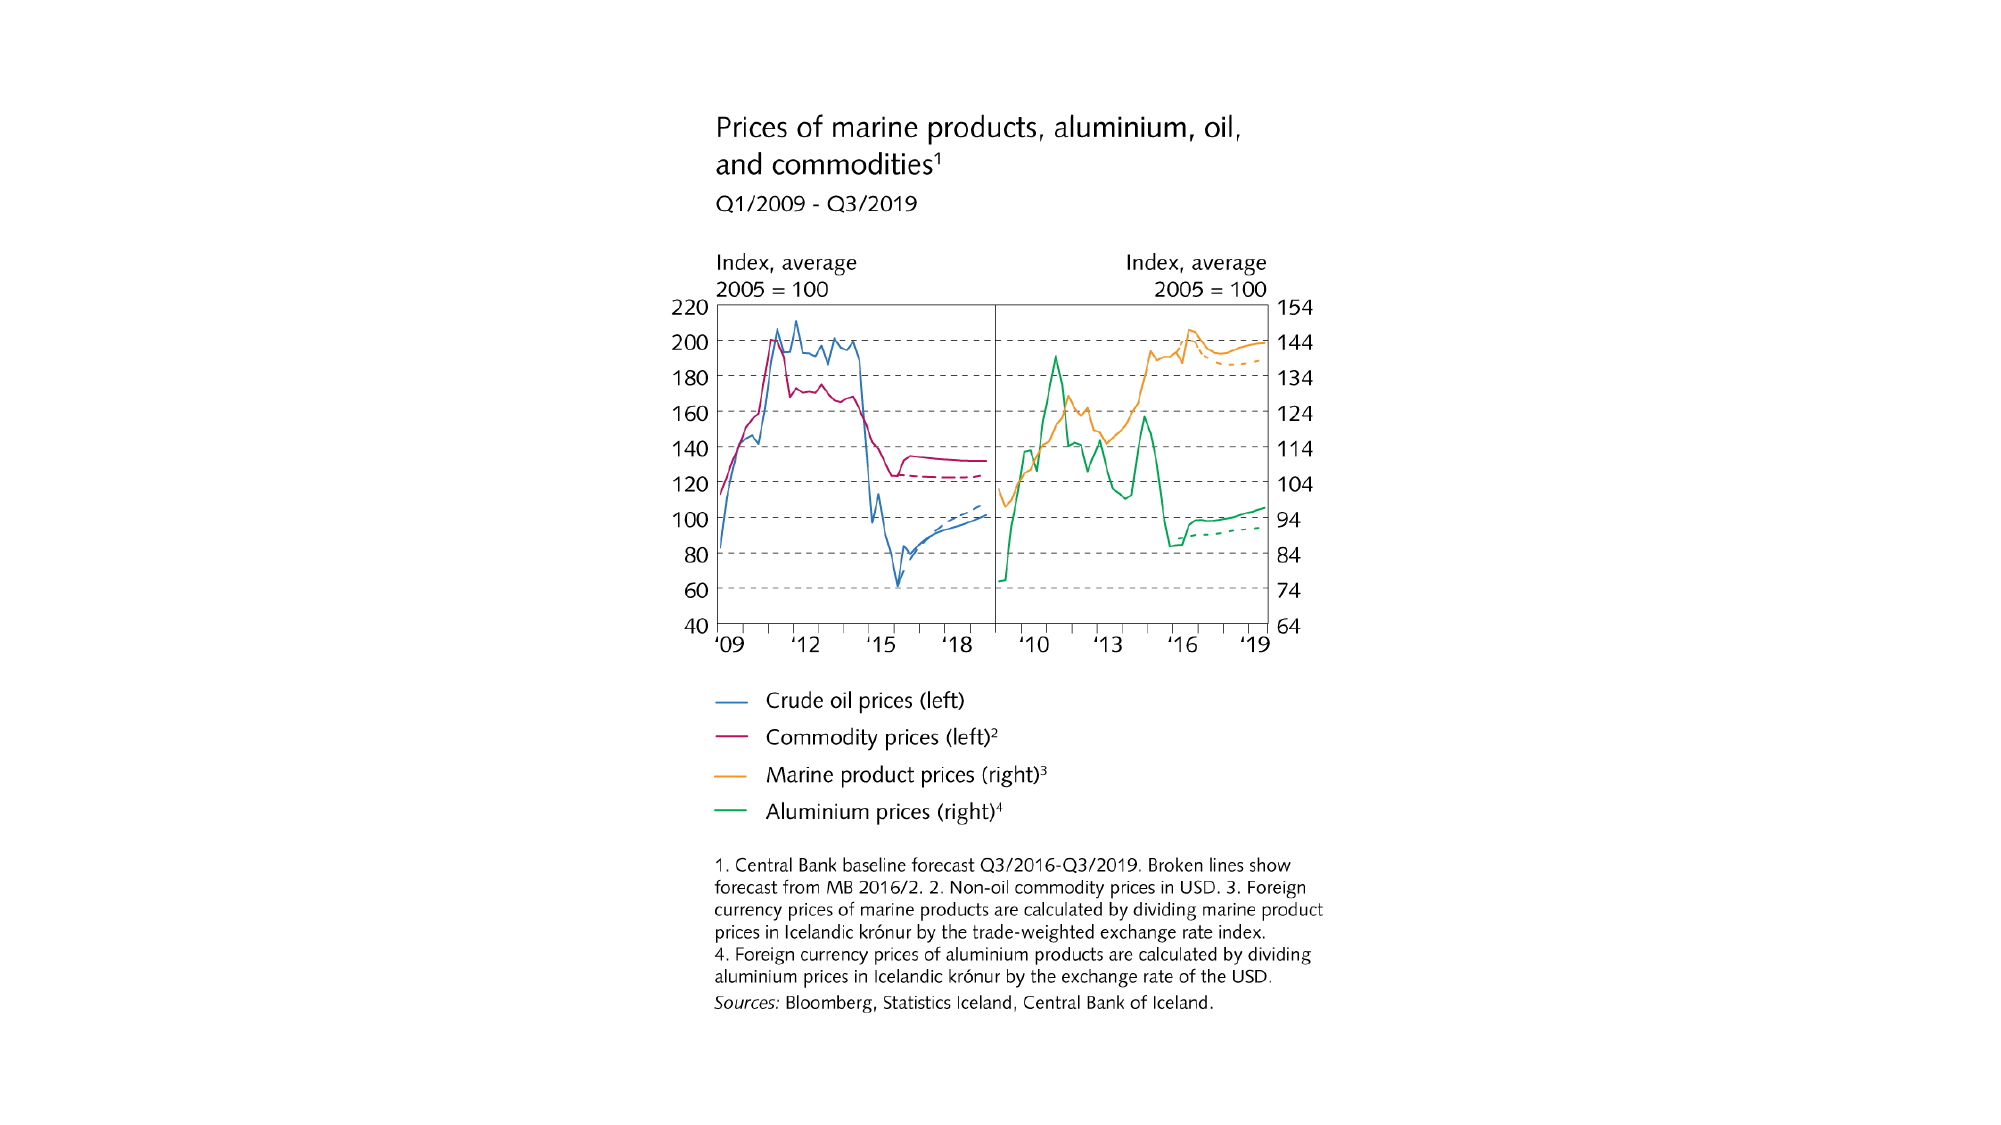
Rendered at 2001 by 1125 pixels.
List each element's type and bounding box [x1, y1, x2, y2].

picture [671, 112, 1328, 1013]
